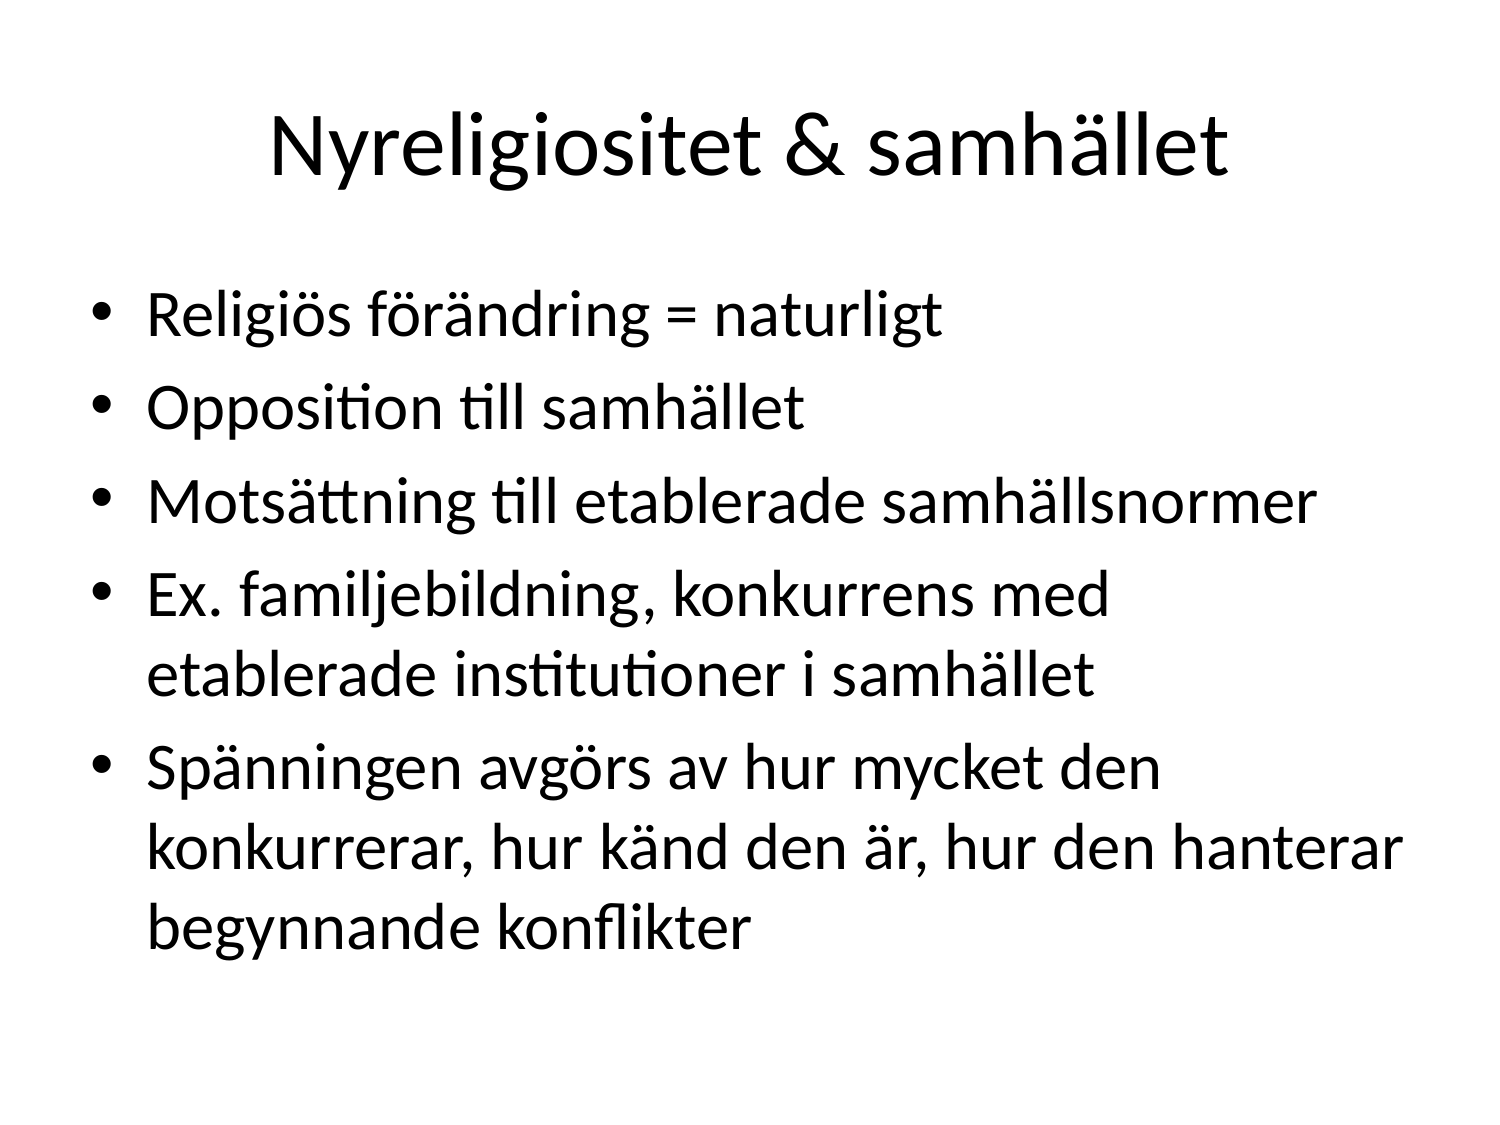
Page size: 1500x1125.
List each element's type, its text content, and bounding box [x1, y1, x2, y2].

title Nyreligiositet & samhället [75, 45, 1425, 233]
list Religiös förändring = naturligt Opposition till samhället Motsättning till etablerade samhällsnormer Ex. familjebildning, konkurrens med etablerade institutioner i samhället Spänningen avgörs av hur mycket den konkurrerar, hur känd den är, hur den hanterar begynnande konflikter [75, 262, 1425, 1005]
